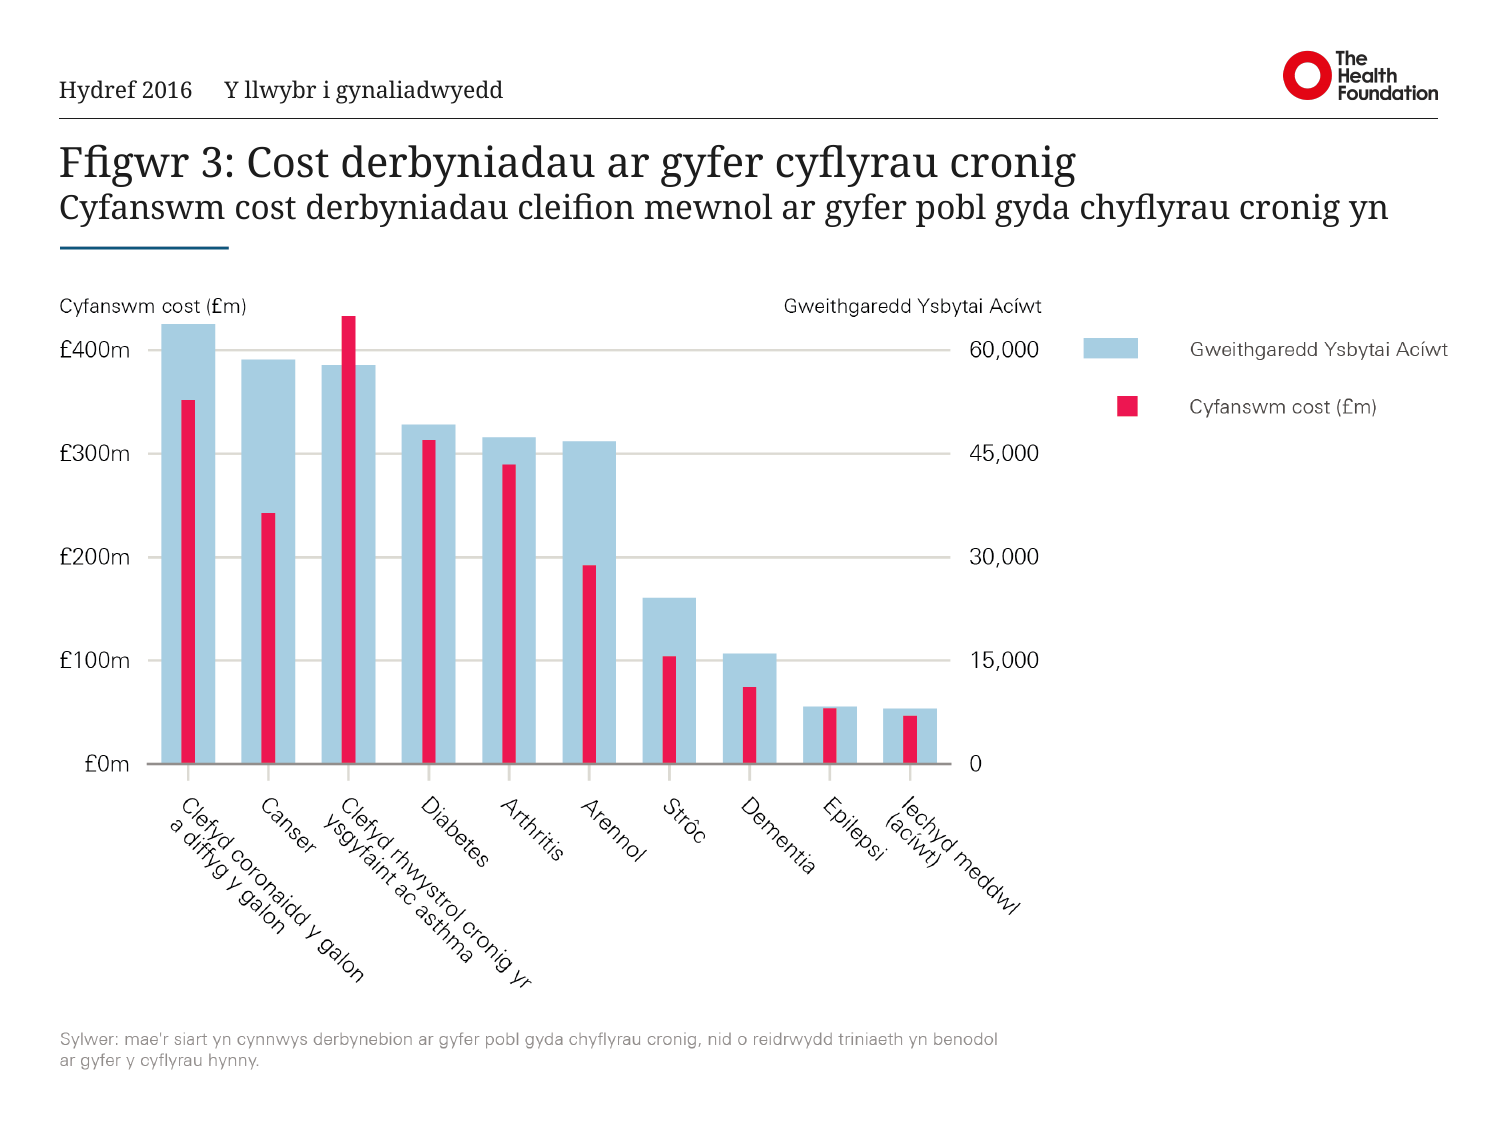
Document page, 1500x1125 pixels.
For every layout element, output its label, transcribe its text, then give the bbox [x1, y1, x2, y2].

slide_number Hydref 2016 [59, 58, 213, 103]
picture [1283, 50, 1438, 101]
footer Y llwybr i gynaliadwyedd [224, 58, 1178, 103]
picture [58, 229, 1455, 1120]
title Ffigwr 3: Cost derbyniadau ar gyfer cyflyrau cronig Cyfanswm cost derbyniadau cleifion mewnol ar gyfer pobl gyda chyflyrau cronig yn 2014/15 [59, 135, 1438, 227]
